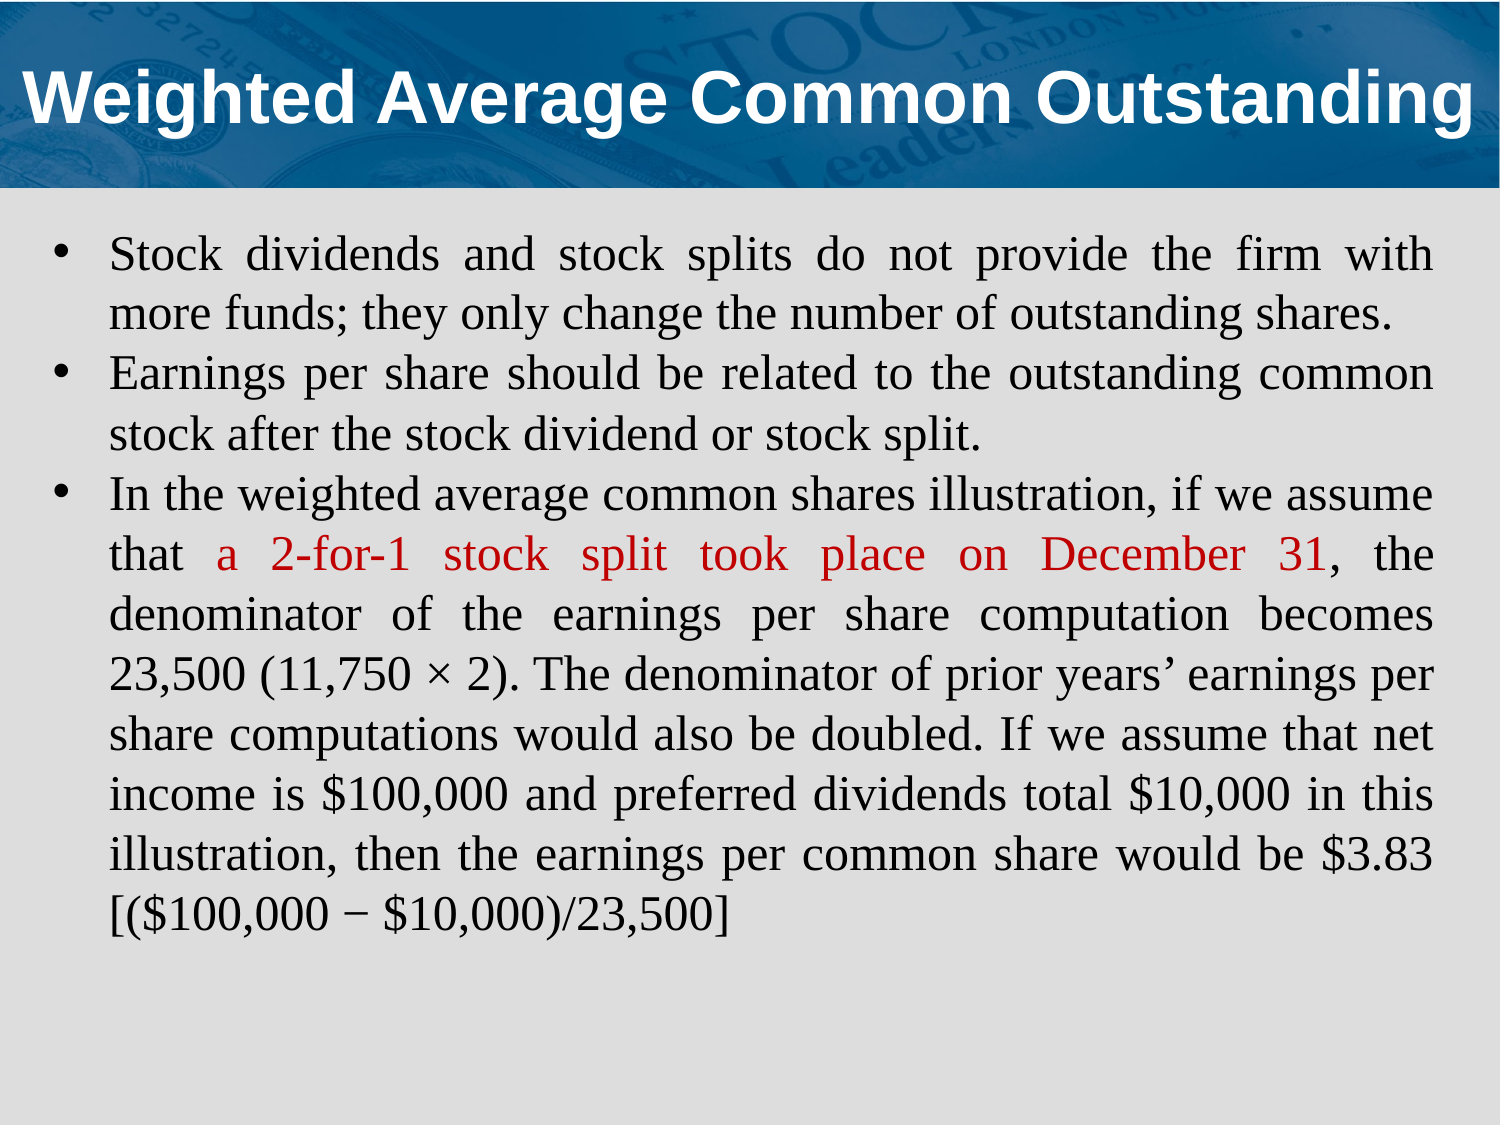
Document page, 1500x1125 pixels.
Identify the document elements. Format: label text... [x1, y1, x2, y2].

title Weighted Average Common Outstanding [0, 0, 1500, 188]
text_box Stock dividends and stock splits do not provide the firm with more funds; they only change the number of outstanding shares. Earnings per share should be related to the outstanding common stock after the stock dividend or stock split. In the weighted average common shares illustration, if we assume that a 2-for-1 stock split took place on December 31, the denominator of the earnings per share computation becomes 23,500 (11,750 × 2). The denominator of prior years’ earnings per share computations would also be doubled. If we assume that net income is $100,000 and preferred dividends total $10,000 in this illustration, then the earnings per common share would be $3.83 [($100,000 − $10,000)/23,500] [37, 212, 1450, 948]
